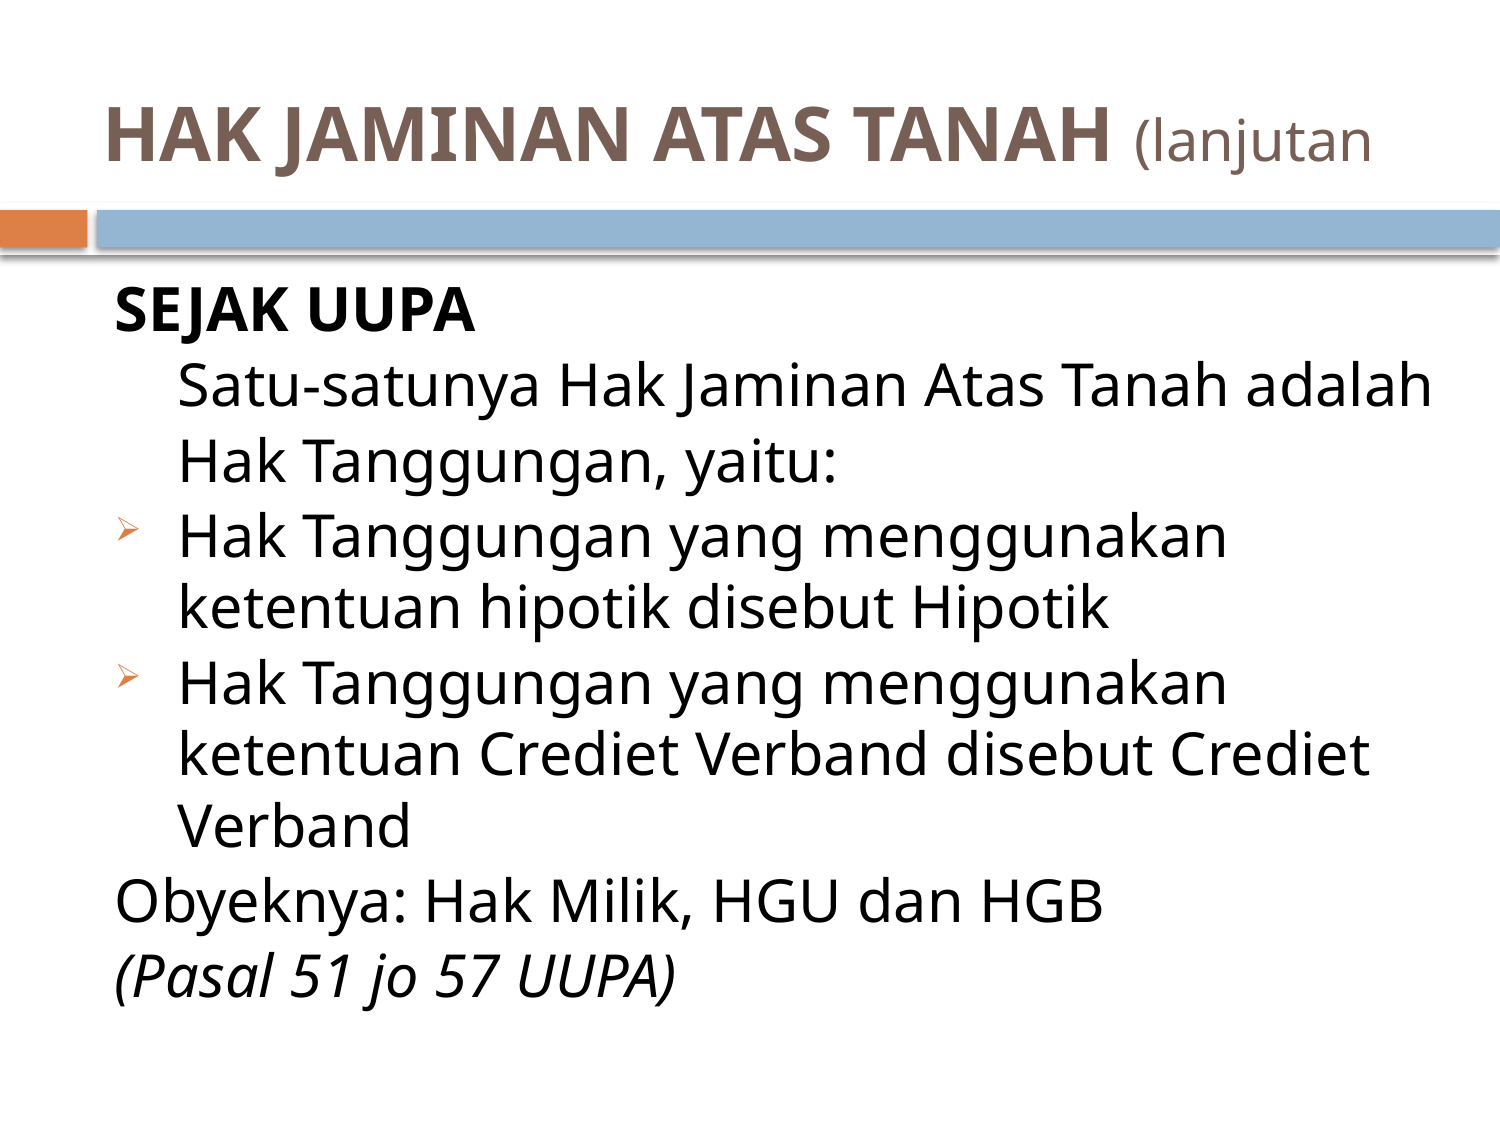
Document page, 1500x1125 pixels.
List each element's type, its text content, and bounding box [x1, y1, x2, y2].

list SEJAK UUPA Satu-satunya Hak Jaminan Atas Tanah adalah Hak Tanggungan, yaitu: Hak Tanggungan yang menggunakan ketentuan hipotik disebut Hipotik Hak Tanggungan yang menggunakan ketentuan Crediet Verband disebut Crediet Verband Obyeknya: Hak Milik, HGU dan HGB (Pasal 51 jo 57 UUPA) [99, 262, 1463, 1100]
title HAK JAMINAN ATAS TANAH (lanjutan [87, 50, 1463, 213]
